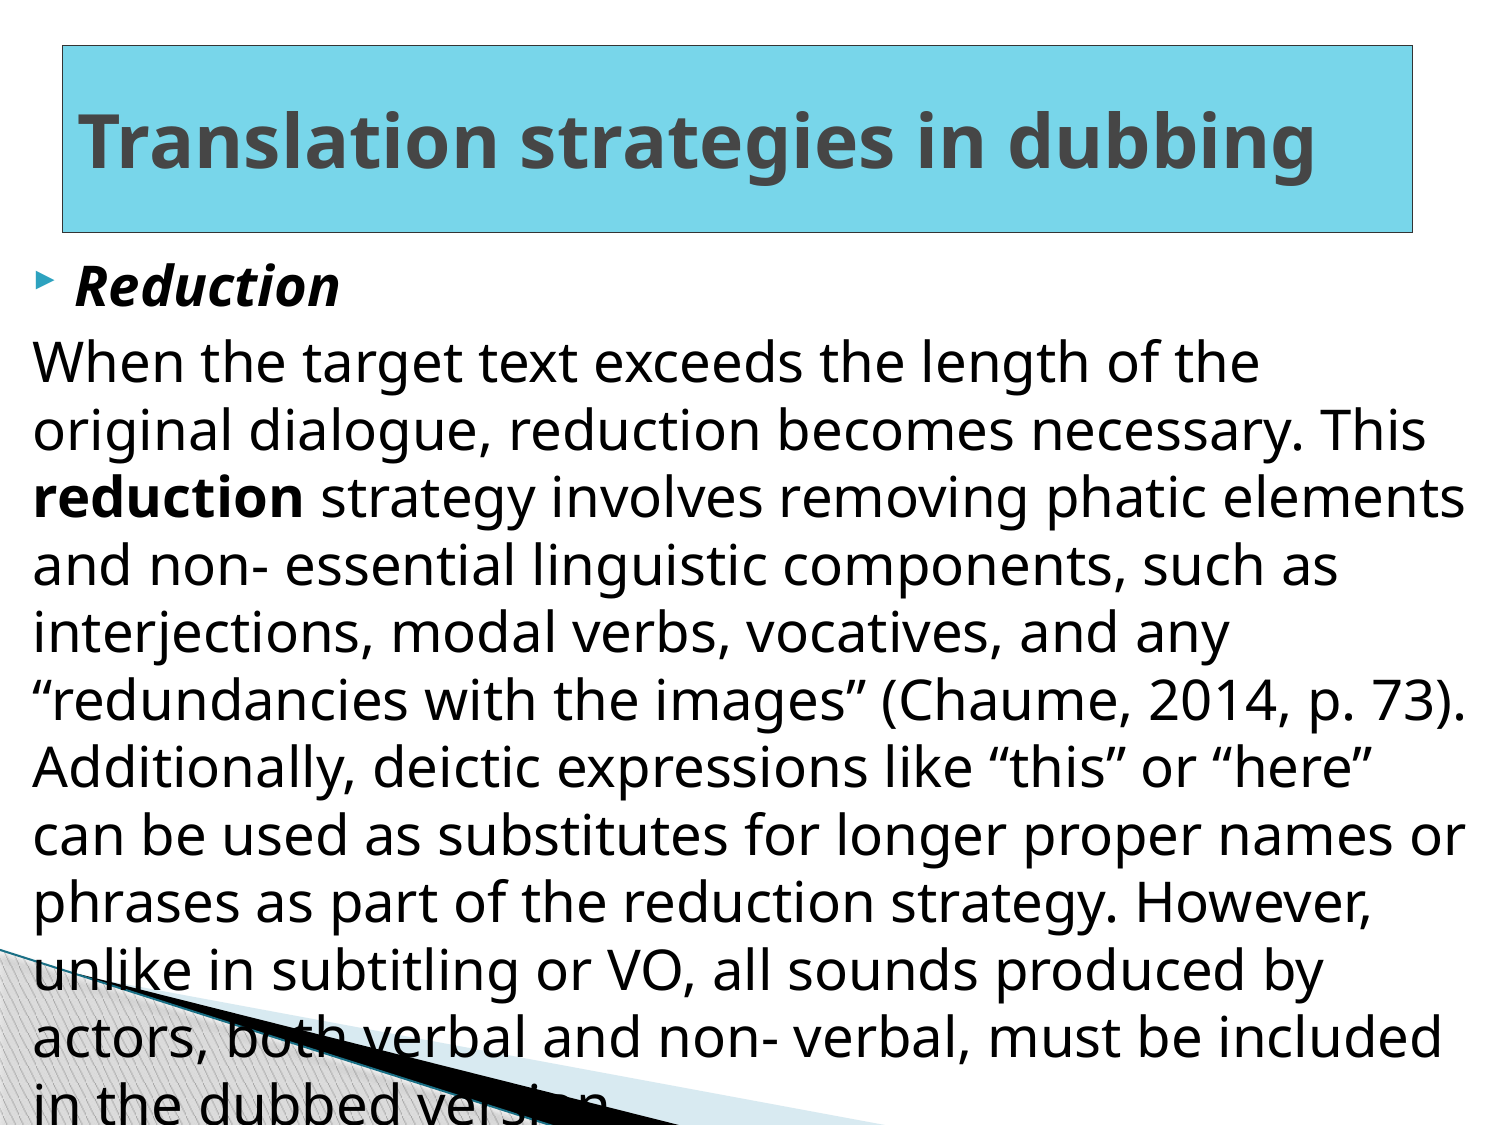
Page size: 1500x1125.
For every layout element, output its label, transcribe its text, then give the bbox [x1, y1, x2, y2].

title Translation strategies in dubbing [62, 45, 1413, 233]
list Reduction When the target text exceeds the length of the original dialogue, reduction becomes necessary. This reduction strategy involves removing phatic elements and non- essential linguistic components, such as interjections, modal verbs, vocatives, and any “redundancies with the images” (Chaume, 2014, p. 73). Additionally, deictic expressions like “this” or “here” can be used as substitutes for longer proper names or phrases as part of the reduction strategy. However, unlike in subtitling or VO, all sounds produced by actors, both verbal and non- verbal, must be included in the dubbed version. [0, 243, 1486, 1125]
